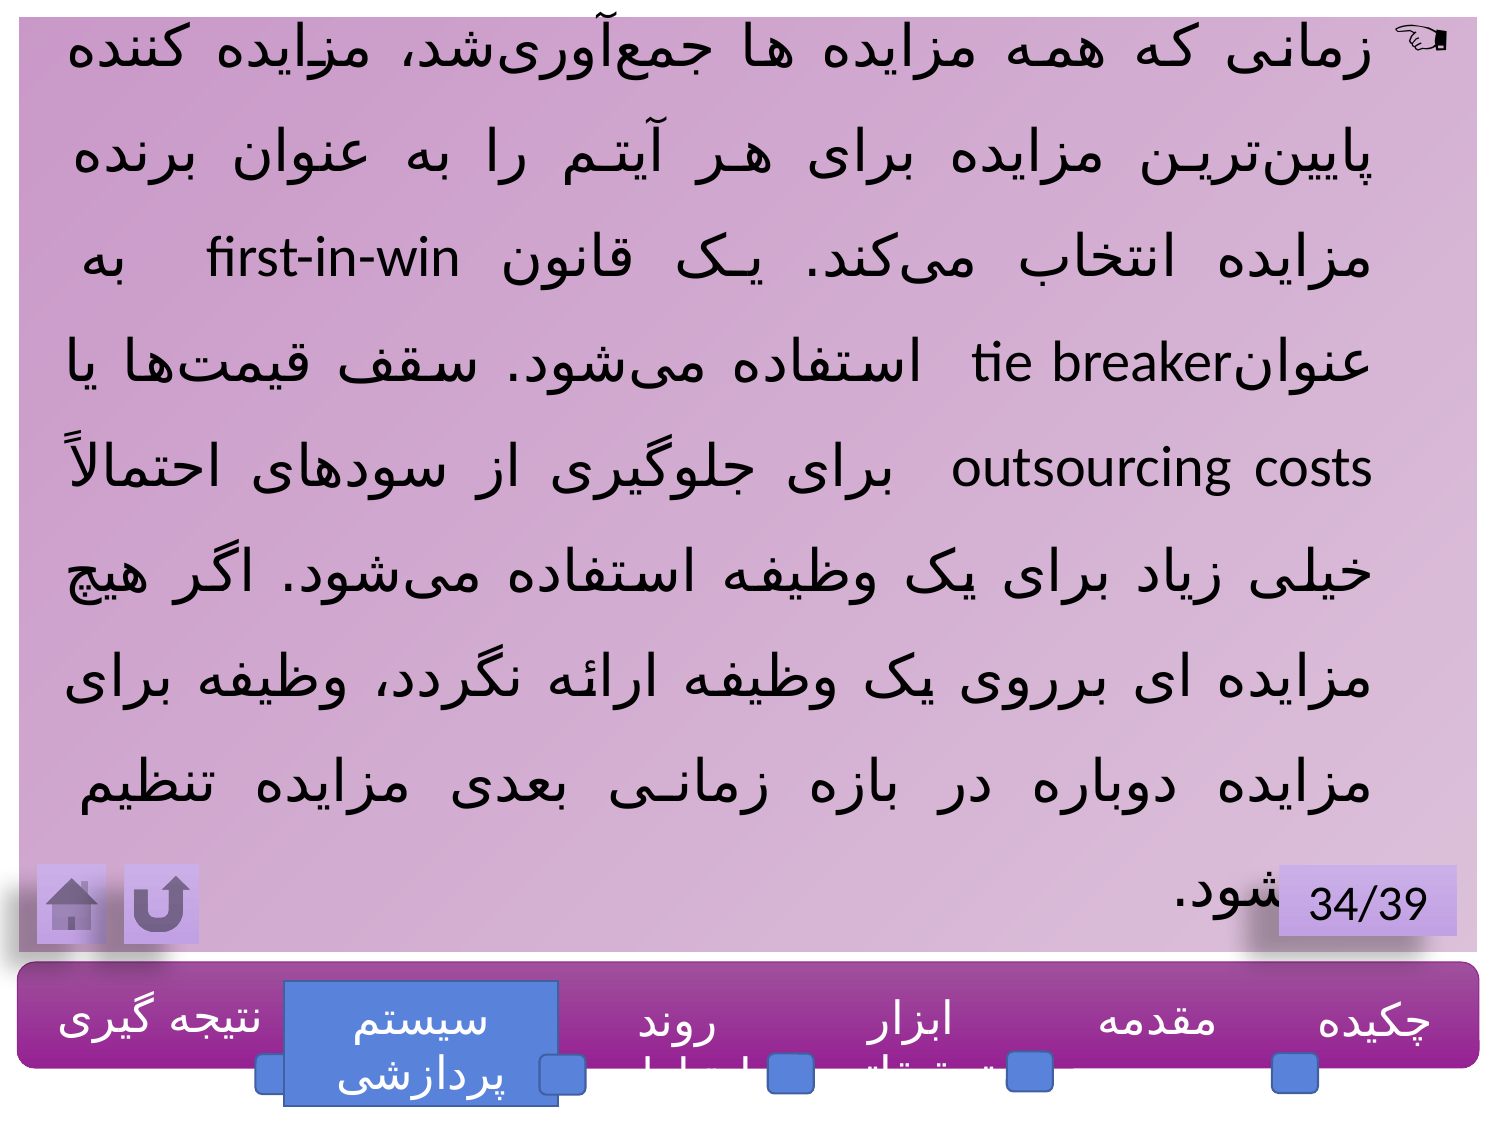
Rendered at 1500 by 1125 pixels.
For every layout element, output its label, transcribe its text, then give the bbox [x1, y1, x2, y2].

text_box 34/39 [1279, 864, 1457, 937]
text_box مقدمه [1036, 981, 1279, 1052]
text_box نتیجه گیری [37, 978, 285, 1049]
text_box [766, 1052, 815, 1095]
text_box چکیده [1279, 982, 1472, 1053]
text_box [16, 983, 283, 1069]
text_box [1005, 1050, 1054, 1093]
text_box [538, 1053, 587, 1096]
text_box زمانی که همه مزایده ها جمع‌آوری‌شد، مزایده کننده پایین‌ترین مزایده برای هر آیتم را به عنوان برنده مزایده انتخاب می‌کند. یک قانون first-in-win به عنوانtie breaker استفاده می‌شود. سقف قیمت‌ها یا outsourcing costs برای جلوگیری از سودهای احتمالاً خیلی زیاد برای یک وظیفه استفاده می‌شود. اگر هیچ مزایده ای برروی یک وظیفه ارائه نگردد، وظیفه برای مزایده دوباره در بازه زمانی بعدی مزایده تنظیم می‌شود. [44, 27, 1464, 864]
text_box [1270, 1051, 1320, 1095]
text_box سیستم پردازشی [283, 980, 559, 1107]
text_box [124, 863, 200, 944]
text_box [16, 14, 1480, 955]
text_box [168, 961, 1480, 1069]
text_box [254, 1052, 283, 1096]
text_box [37, 863, 107, 945]
text_box [37, 27, 44, 863]
text_box روند ارتباطی [564, 983, 791, 1108]
text_box ابزار تحقیقاتی [791, 981, 1032, 1107]
